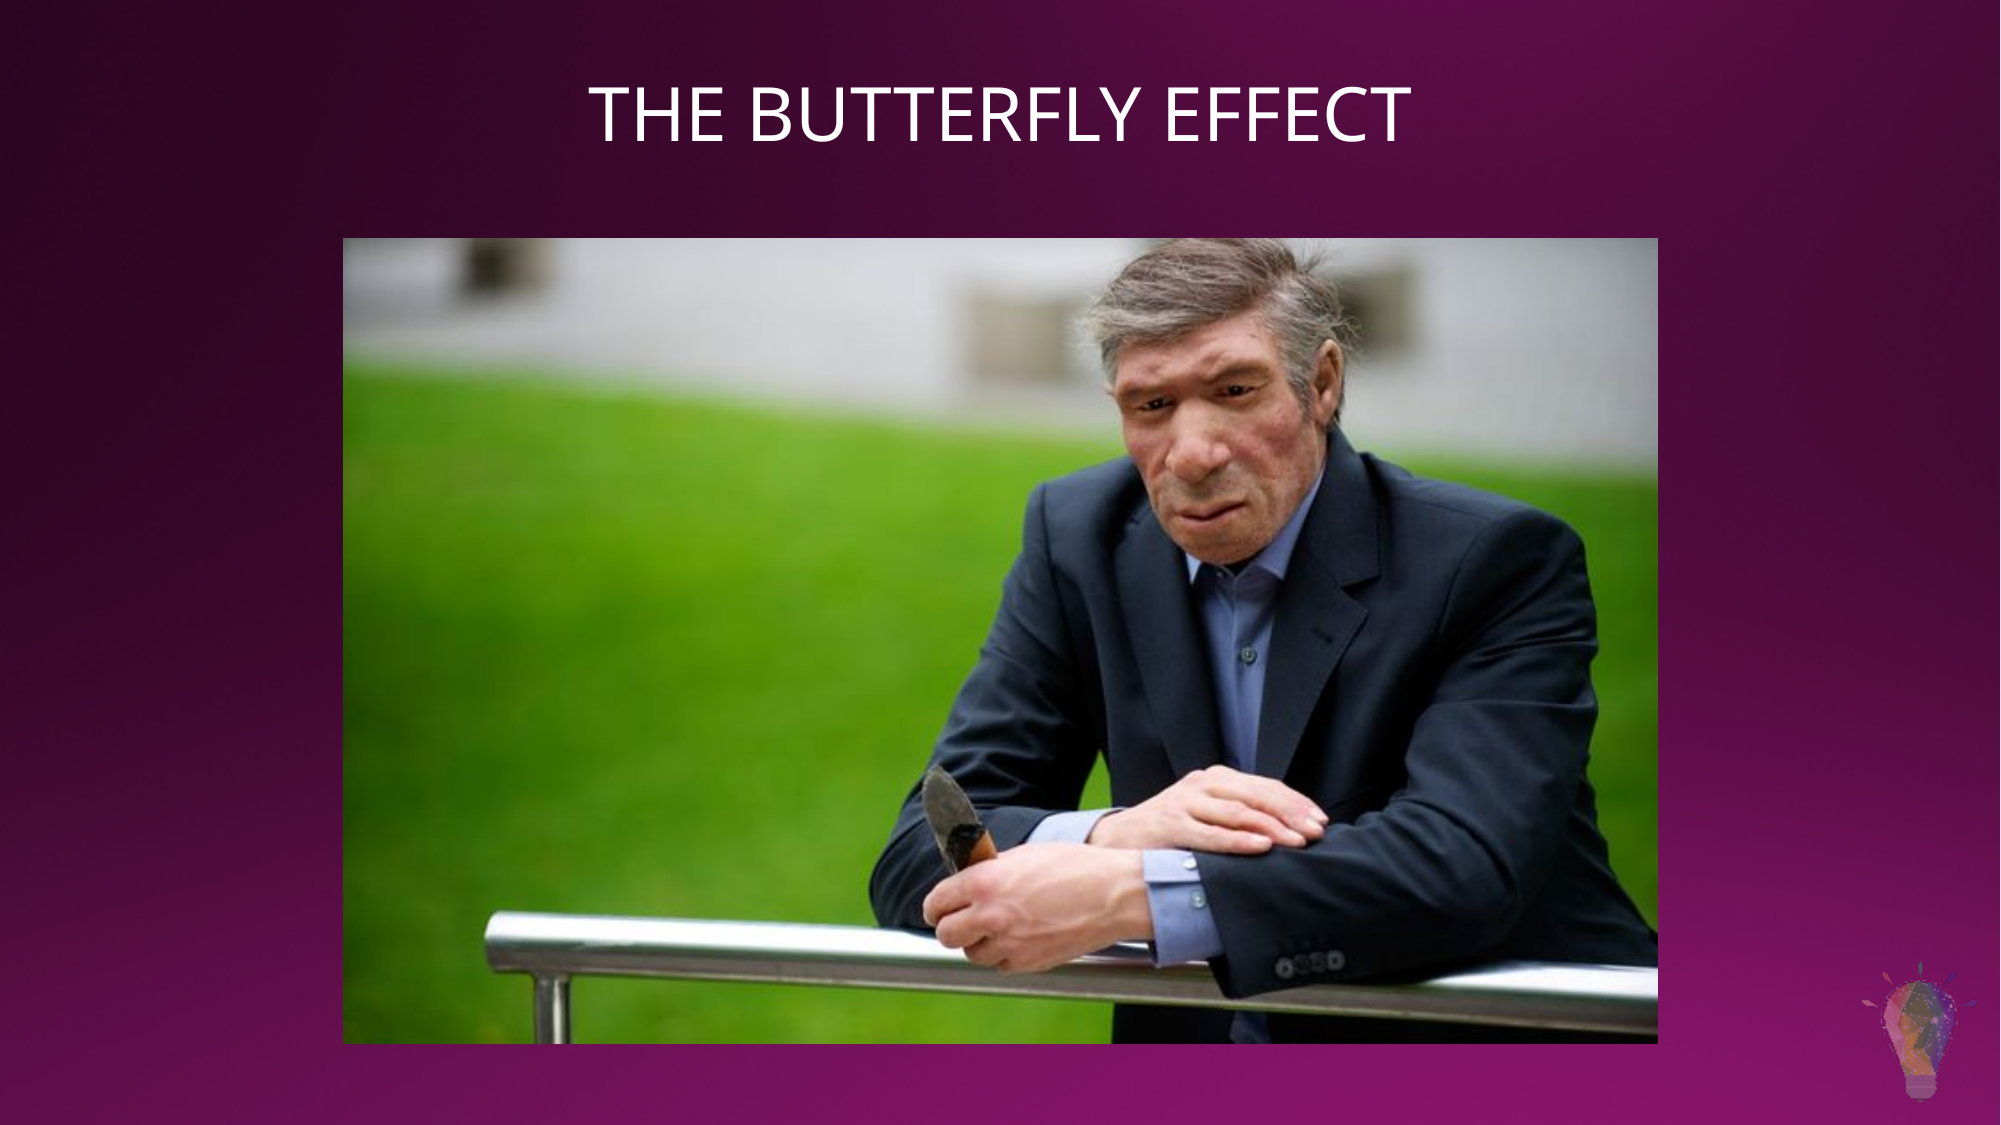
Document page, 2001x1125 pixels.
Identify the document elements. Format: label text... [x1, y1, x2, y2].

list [343, 238, 1658, 1044]
picture [0, 0, 2001, 1125]
text_box The butterfly effect [371, 0, 1630, 238]
